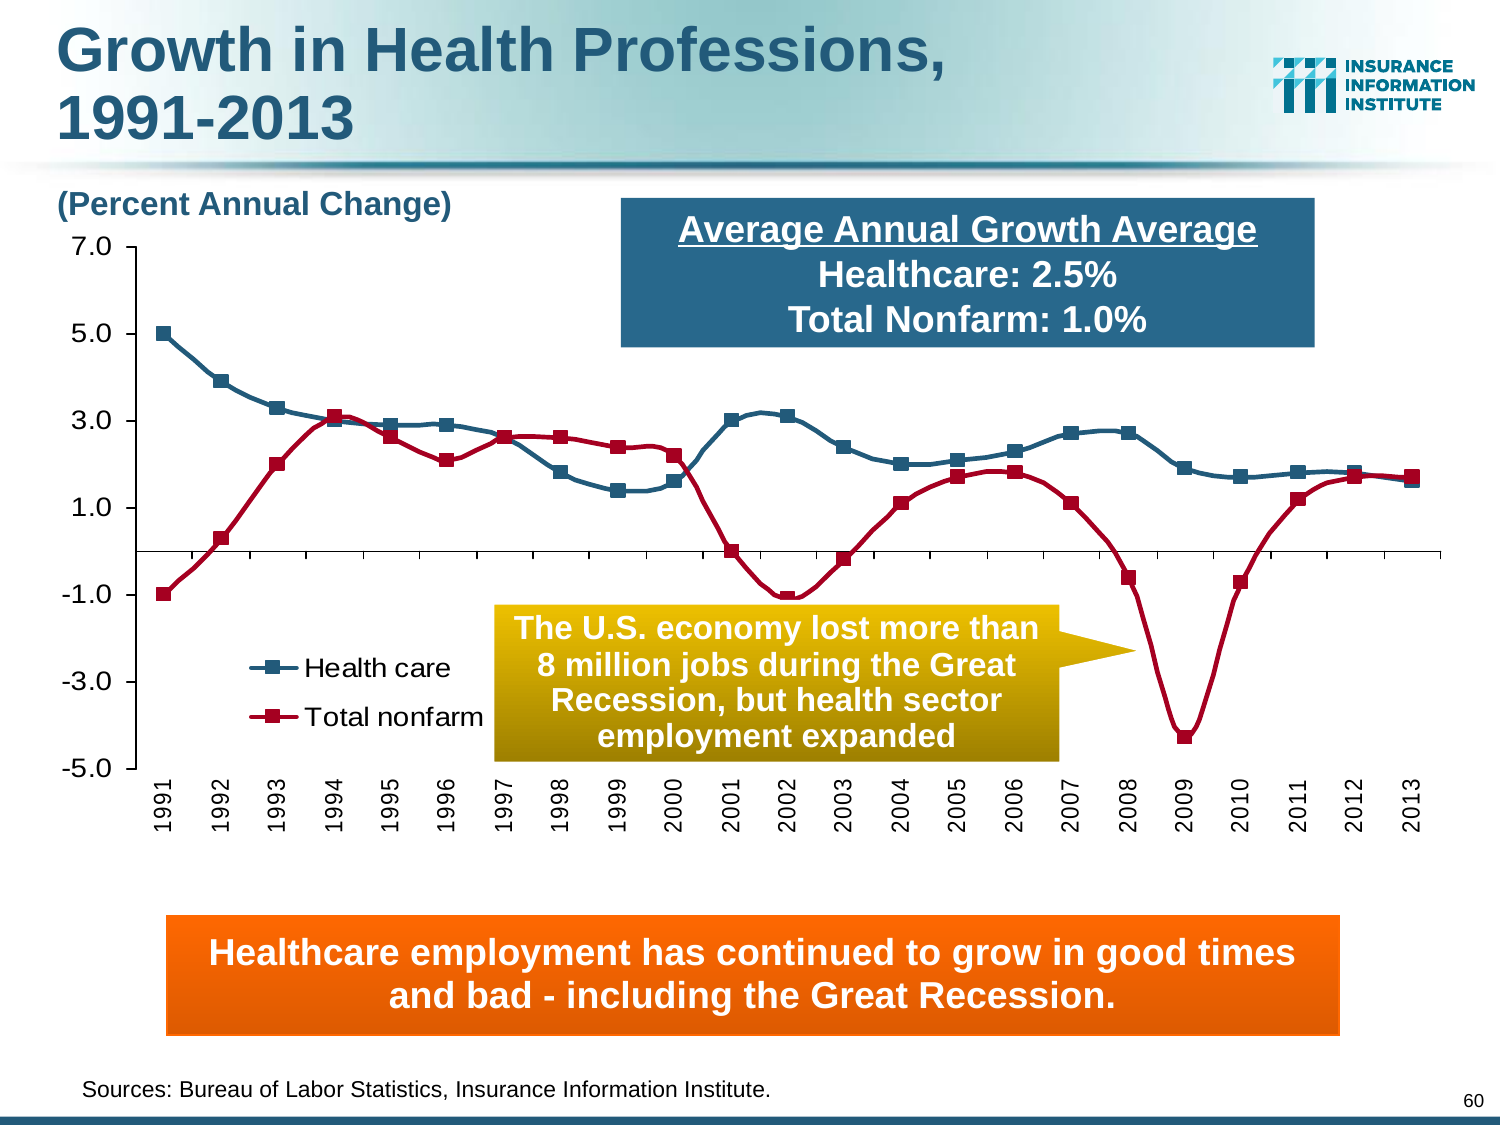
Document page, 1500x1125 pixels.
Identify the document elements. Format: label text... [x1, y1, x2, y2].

text_box 60 [1410, 1091, 1485, 1111]
text_box Healthcare employment has continued to grow in good times and bad - including the Great Recession. [166, 915, 1340, 1036]
text_box Sources: Bureau of Labor Statistics, Insurance Information Institute. [0, 1077, 1242, 1125]
picture [0, 0, 1500, 189]
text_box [48, 202, 1455, 880]
title Growth in Health Professions, 1991-2013 [48, 14, 1264, 157]
text_box (Percent Annual Change) [56, 186, 1406, 200]
